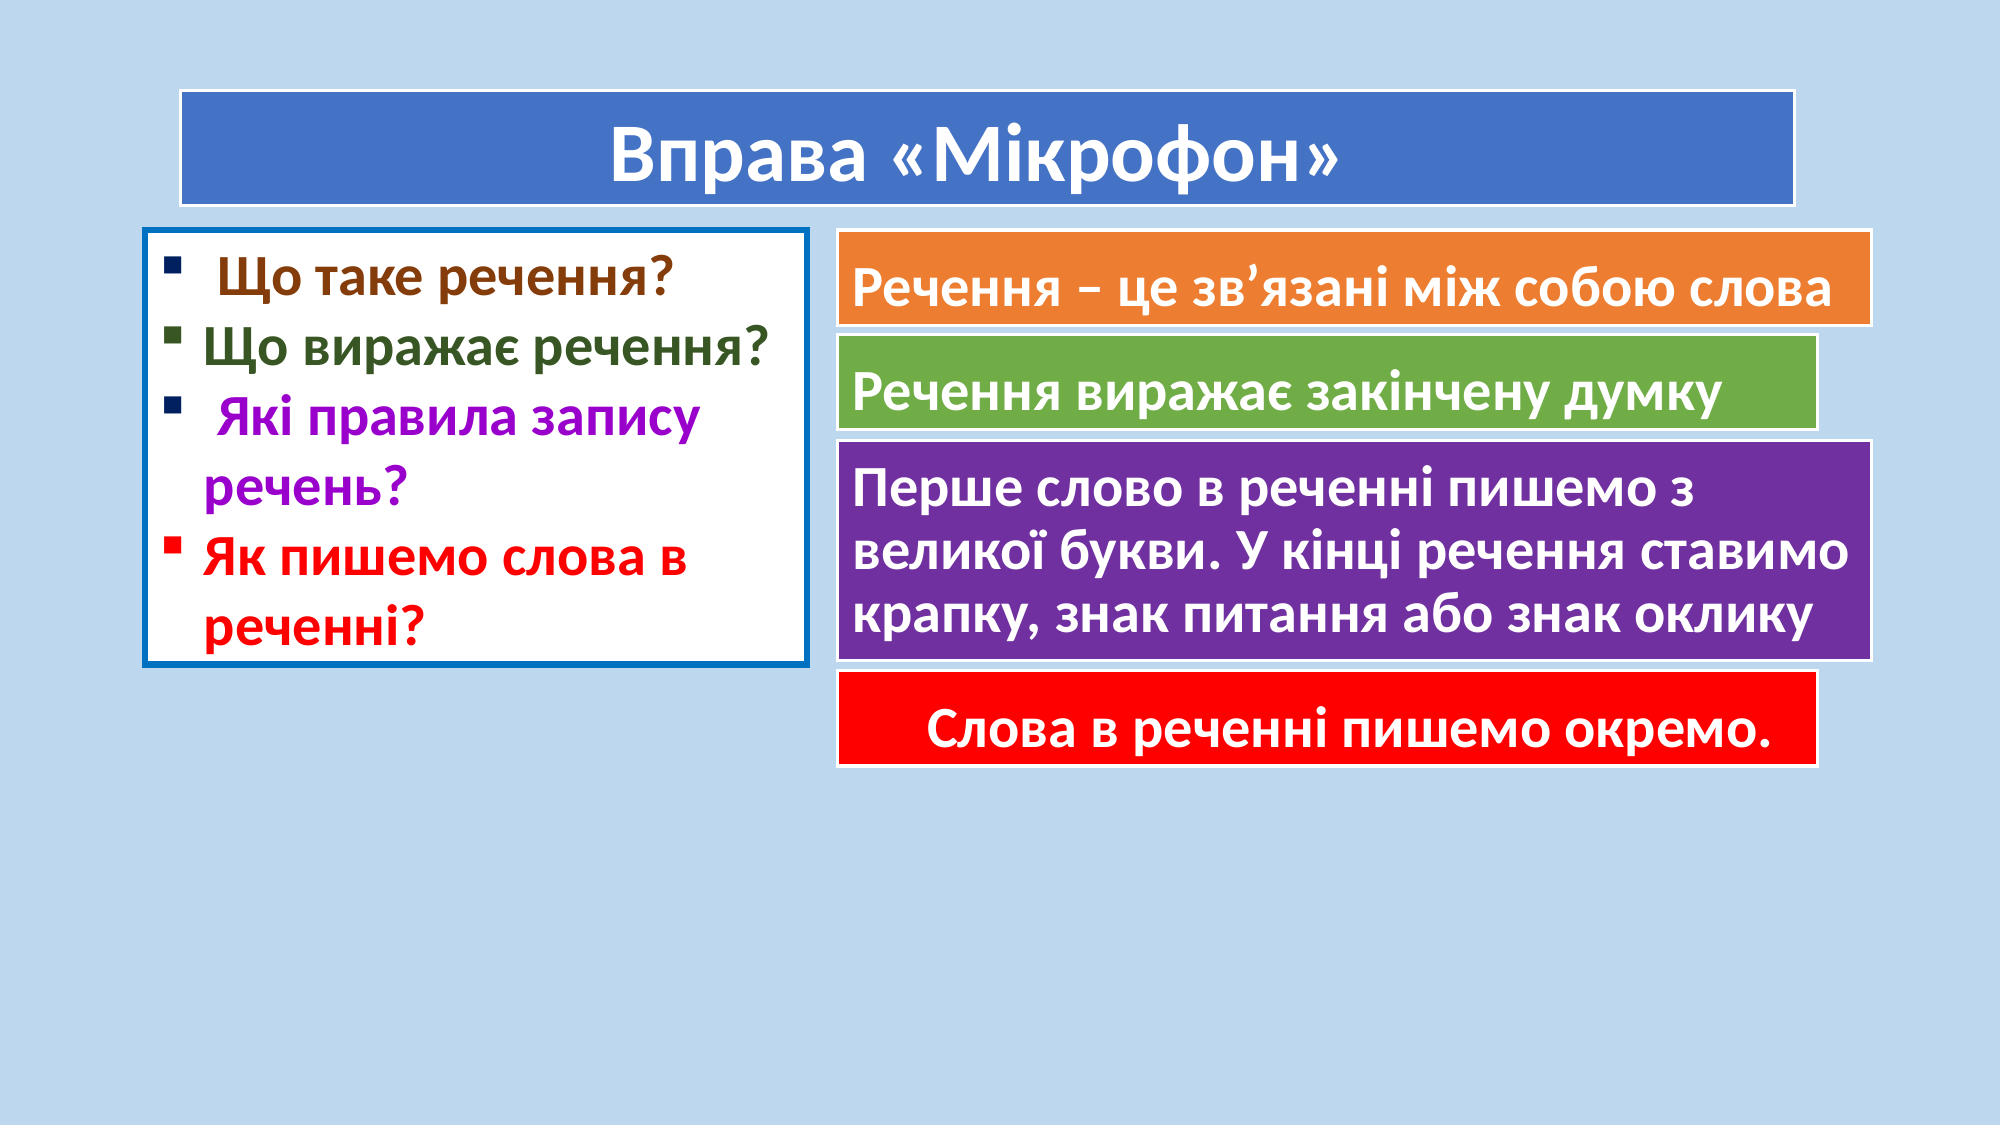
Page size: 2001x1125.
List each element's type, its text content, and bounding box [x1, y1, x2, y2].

text_box Вправа «Мікрофон» [179, 89, 1796, 207]
text_box Речення – це зв’язані між собою слова [836, 228, 1873, 327]
text_box Слова в реченні пишемо окремо. [836, 669, 1819, 768]
text_box Речення виражає закінчену думку [836, 333, 1819, 431]
title Перше слово в реченні пишемо з великої букви. У кінці речення ставимо крапку, знак питання або знак оклику [836, 439, 1873, 662]
text_box Що таке речення? Що виражає речення? Які правила запису речень? Як пишемо слова в реченні? [144, 229, 808, 666]
